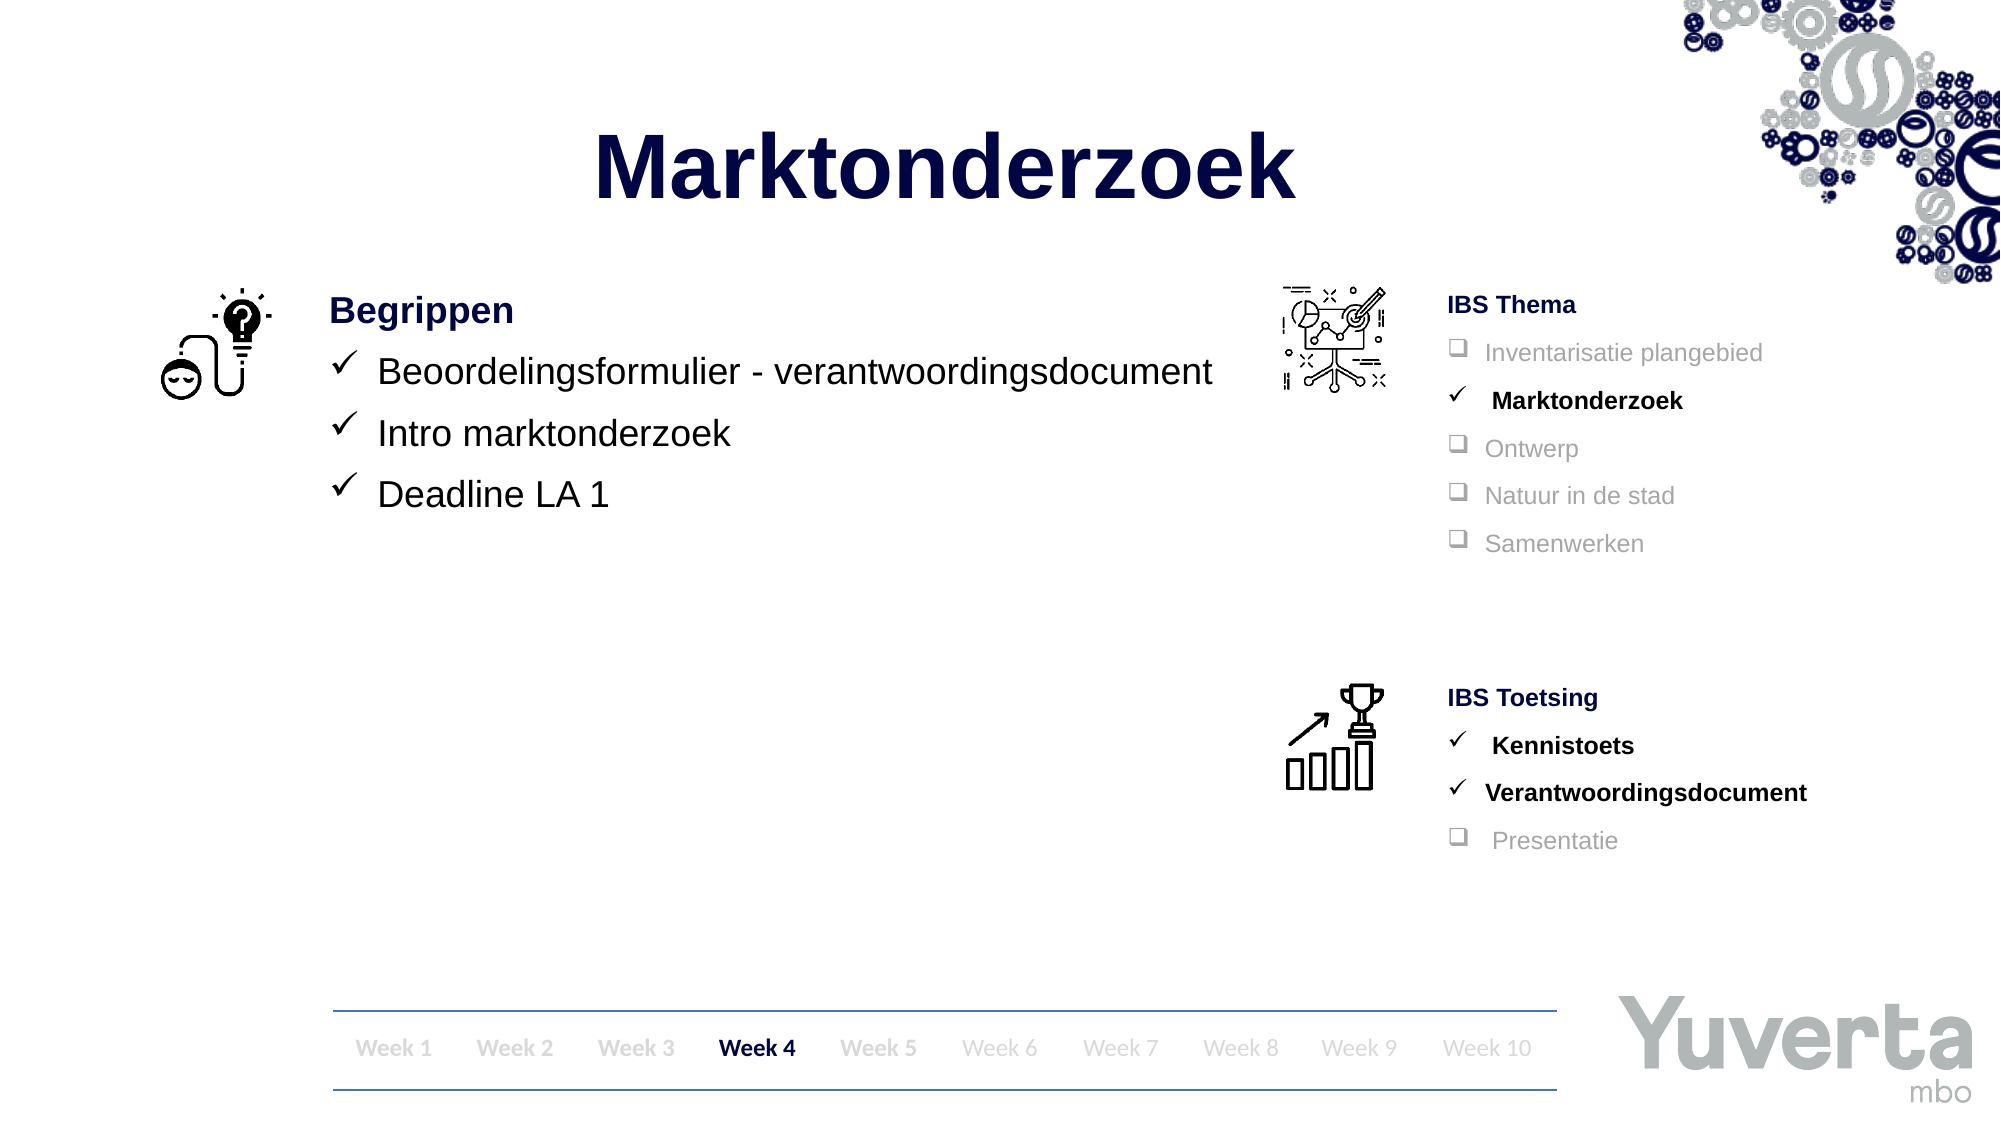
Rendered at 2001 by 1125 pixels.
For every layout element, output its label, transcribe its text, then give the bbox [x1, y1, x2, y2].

table_header Week 10 [1418, 1012, 1557, 1089]
text_box Begrippen Beoordelingsformulier - verantwoordingsdocument Intro marktonderzoek Deadline LA 1 [314, 283, 1236, 618]
table_header Week 2 [455, 1012, 576, 1089]
table_header Week 3 [576, 1012, 697, 1089]
text_box IBS Toetsing Kennistoets Verantwoordingsdocument Presentatie [1432, 677, 1853, 1011]
table_header Week 5 [818, 1012, 939, 1089]
table_header Week 8 [1182, 1012, 1301, 1089]
table_header Week 1 [333, 1012, 455, 1089]
table_header Week 6 [939, 1012, 1061, 1089]
table_header Week 9 [1301, 1012, 1418, 1089]
table_header Week 4 [697, 1012, 818, 1089]
text_box Marktonderzoek [137, 59, 1753, 278]
table_header Week 7 [1061, 1012, 1182, 1089]
text_box IBS Thema Inventarisatie plangebied Marktonderzoek Ontwerp Natuur in de stad Samenwerken [1432, 284, 1853, 619]
picture [0, 0, 2000, 1125]
